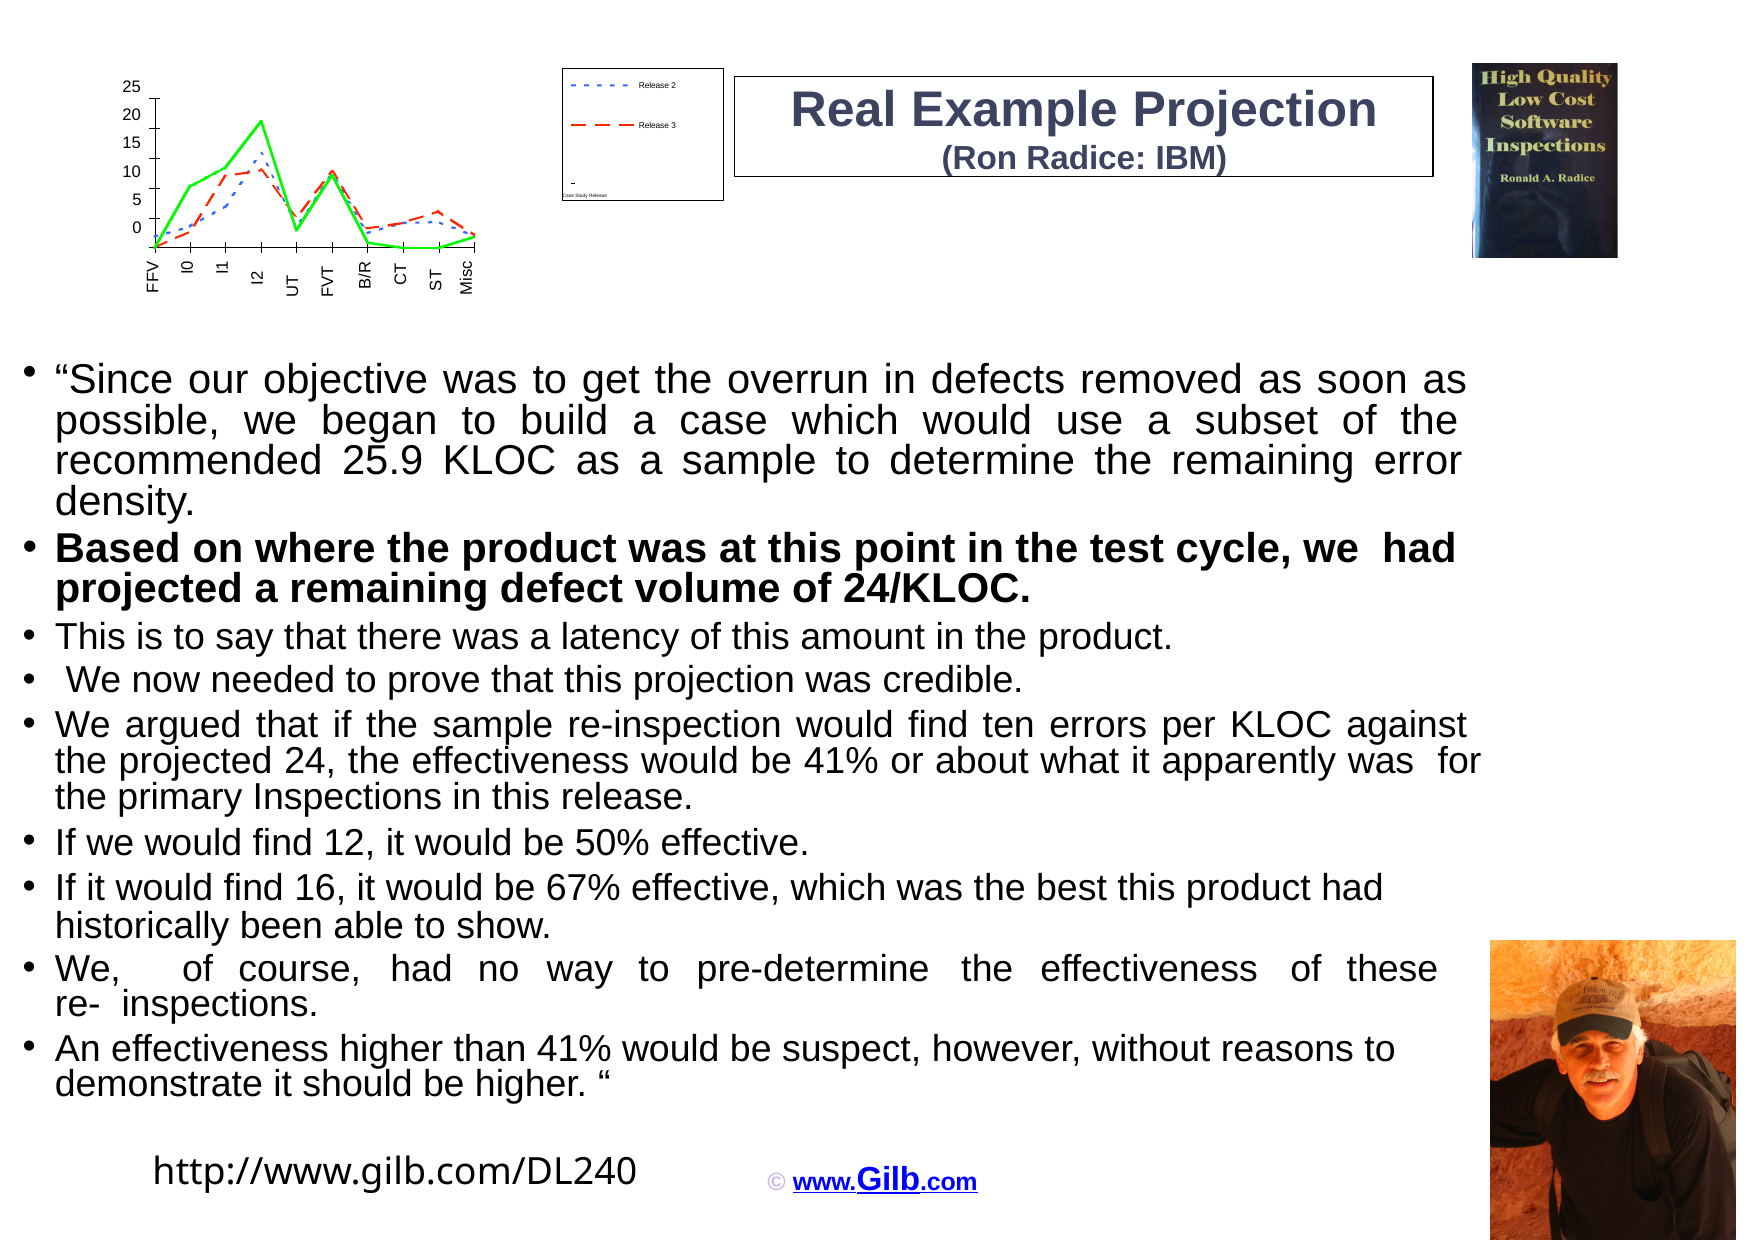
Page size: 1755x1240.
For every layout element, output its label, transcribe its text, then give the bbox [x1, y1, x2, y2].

text_box [331, 170, 339, 180]
text_box © www.Gilb.com [765, 1157, 990, 1197]
text_box [366, 225, 380, 230]
text_box [340, 185, 351, 200]
picture [1489, 940, 1736, 1240]
text_box [1472, 63, 1618, 258]
text_box [450, 218, 464, 230]
text_box [153, 184, 191, 249]
text_box [366, 241, 405, 249]
text_box [295, 173, 332, 232]
text_box [331, 173, 369, 243]
text_box Real Example Projection (Ron Radice: IBM) [734, 76, 1434, 177]
text_box [192, 213, 203, 227]
text_box Release 2 Release 3 Case Study Release [562, 68, 724, 201]
text_box [437, 236, 475, 249]
text_box [234, 171, 250, 176]
text_box [174, 231, 190, 240]
text_box [271, 184, 283, 198]
text_box FFV I0 I1 I2 UT FVT B/R CT ST Misc [141, 257, 476, 298]
text_box 25 20 15 10 5 0 [120, 75, 144, 237]
text_box [189, 165, 228, 187]
text_box [299, 200, 311, 213]
text_box [204, 193, 216, 207]
text_box [157, 240, 168, 248]
text_box [408, 215, 424, 222]
text_box [387, 222, 404, 227]
text_box http://www.gilb.com/DL240 [144, 1138, 647, 1201]
text_box “Since our objective was to get the overrun in defects removed as soon as possible, we began to build a case which would use a subset of the recommended 25.9 KLOC as a sample to determine the remaining error density. Based on where the product was at this point in the test cycle, we had projected a remaining defect volume of 24/KLOC. This is to say that there was a latency of this amount in the product. We now needed to prove that this projection was credible. We argued that if the sample re-inspection would find ten errors per KLOC against the projected 24, the effectiveness would be 41% or about what it apparently was for the primary Inspections in this release. If we would find 12, it would be 50% effective. If it would find 16, it would be 67% effective, which was the best this product had historically been able to show. We, of course, had no way to pre-determine the effectiveness of these re- inspections. An effectiveness higher than 41% would be suspect, however, without reasons to demonstrate it should be higher. “ [20, 361, 1483, 1104]
text_box [225, 120, 261, 168]
text_box [352, 206, 364, 221]
text_box [436, 209, 444, 217]
text_box [313, 181, 325, 194]
text_box [259, 168, 270, 178]
text_box [260, 120, 297, 231]
